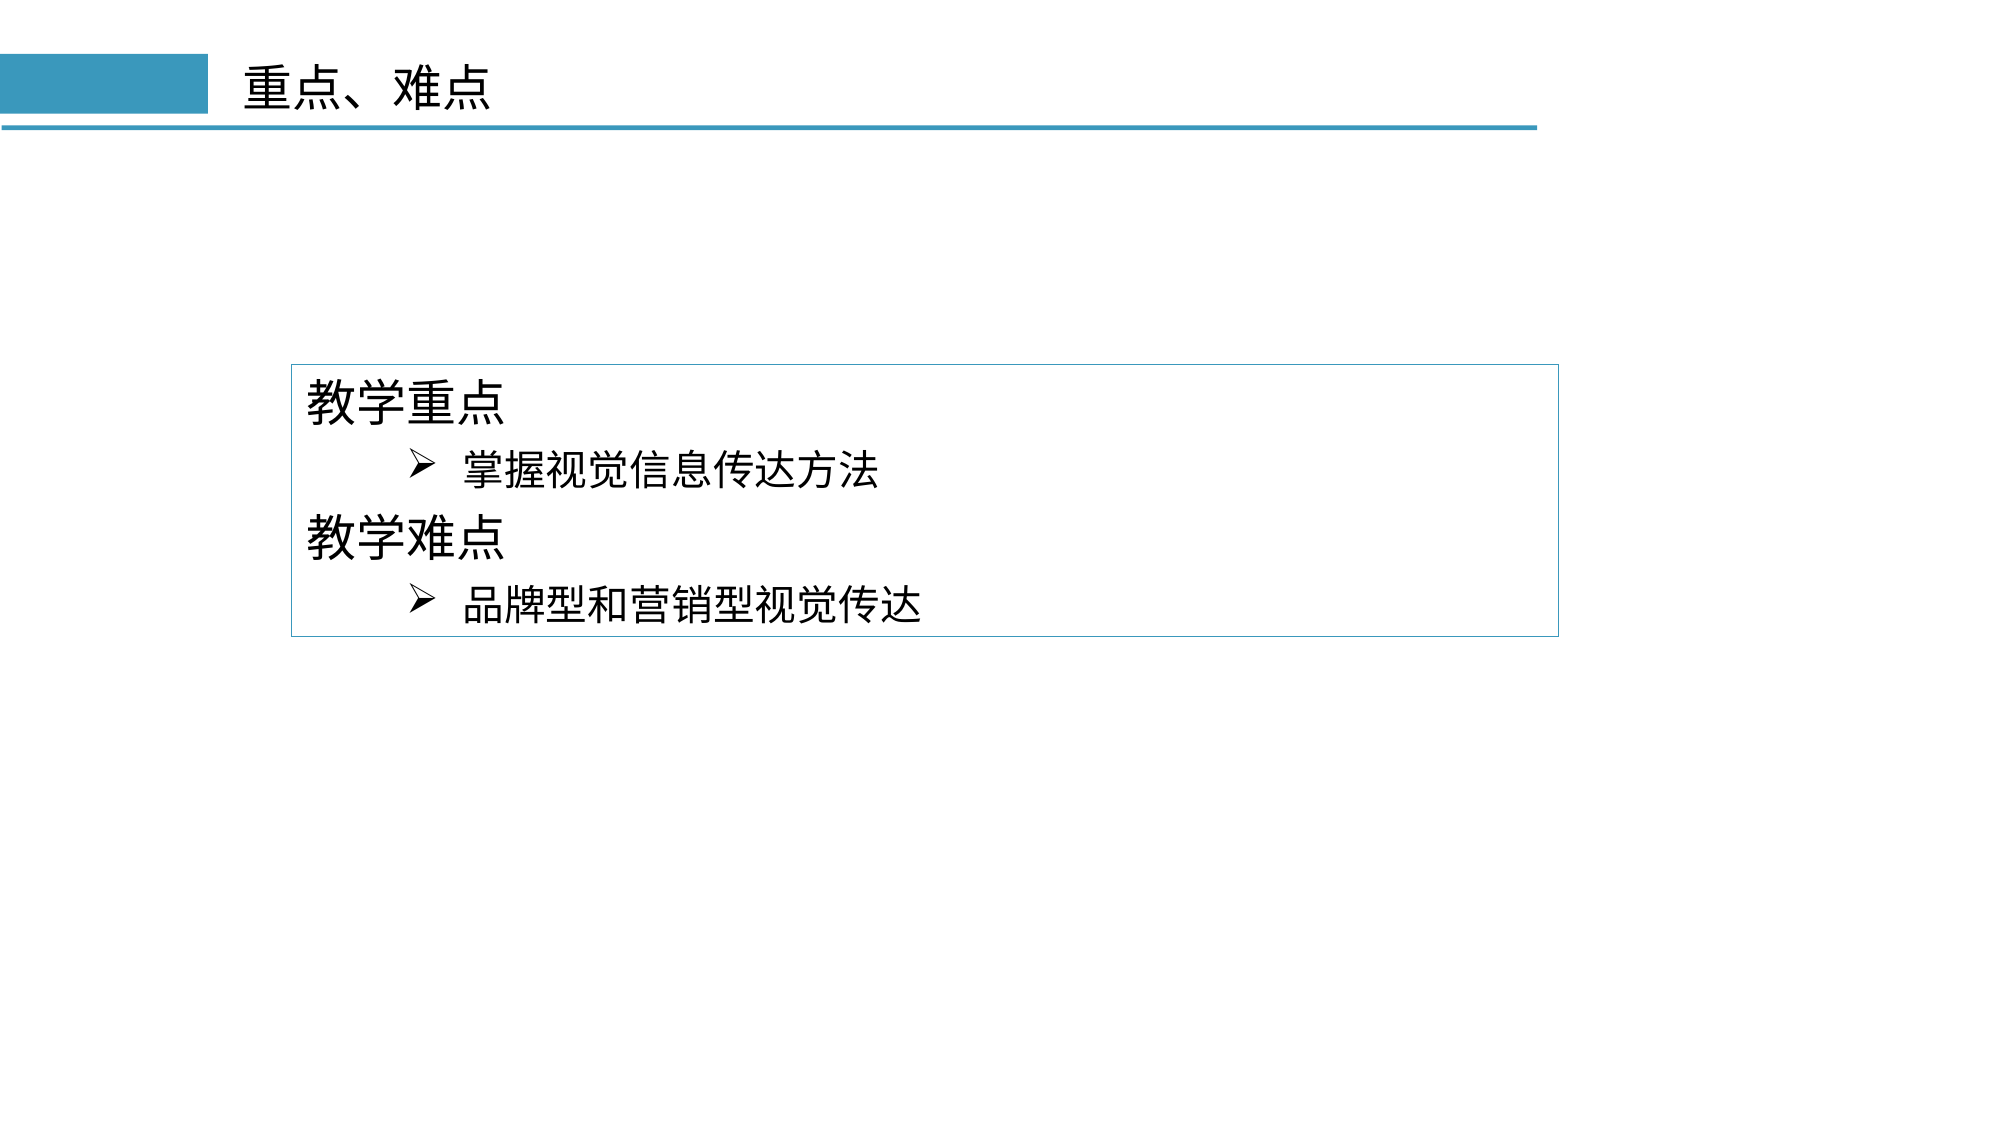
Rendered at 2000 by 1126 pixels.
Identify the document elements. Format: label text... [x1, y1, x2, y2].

text_box 教学重点 掌握视觉信息传达方法 教学难点 品牌型和营销型视觉传达 [291, 364, 1559, 637]
title 重点、难点 [222, 55, 1863, 127]
